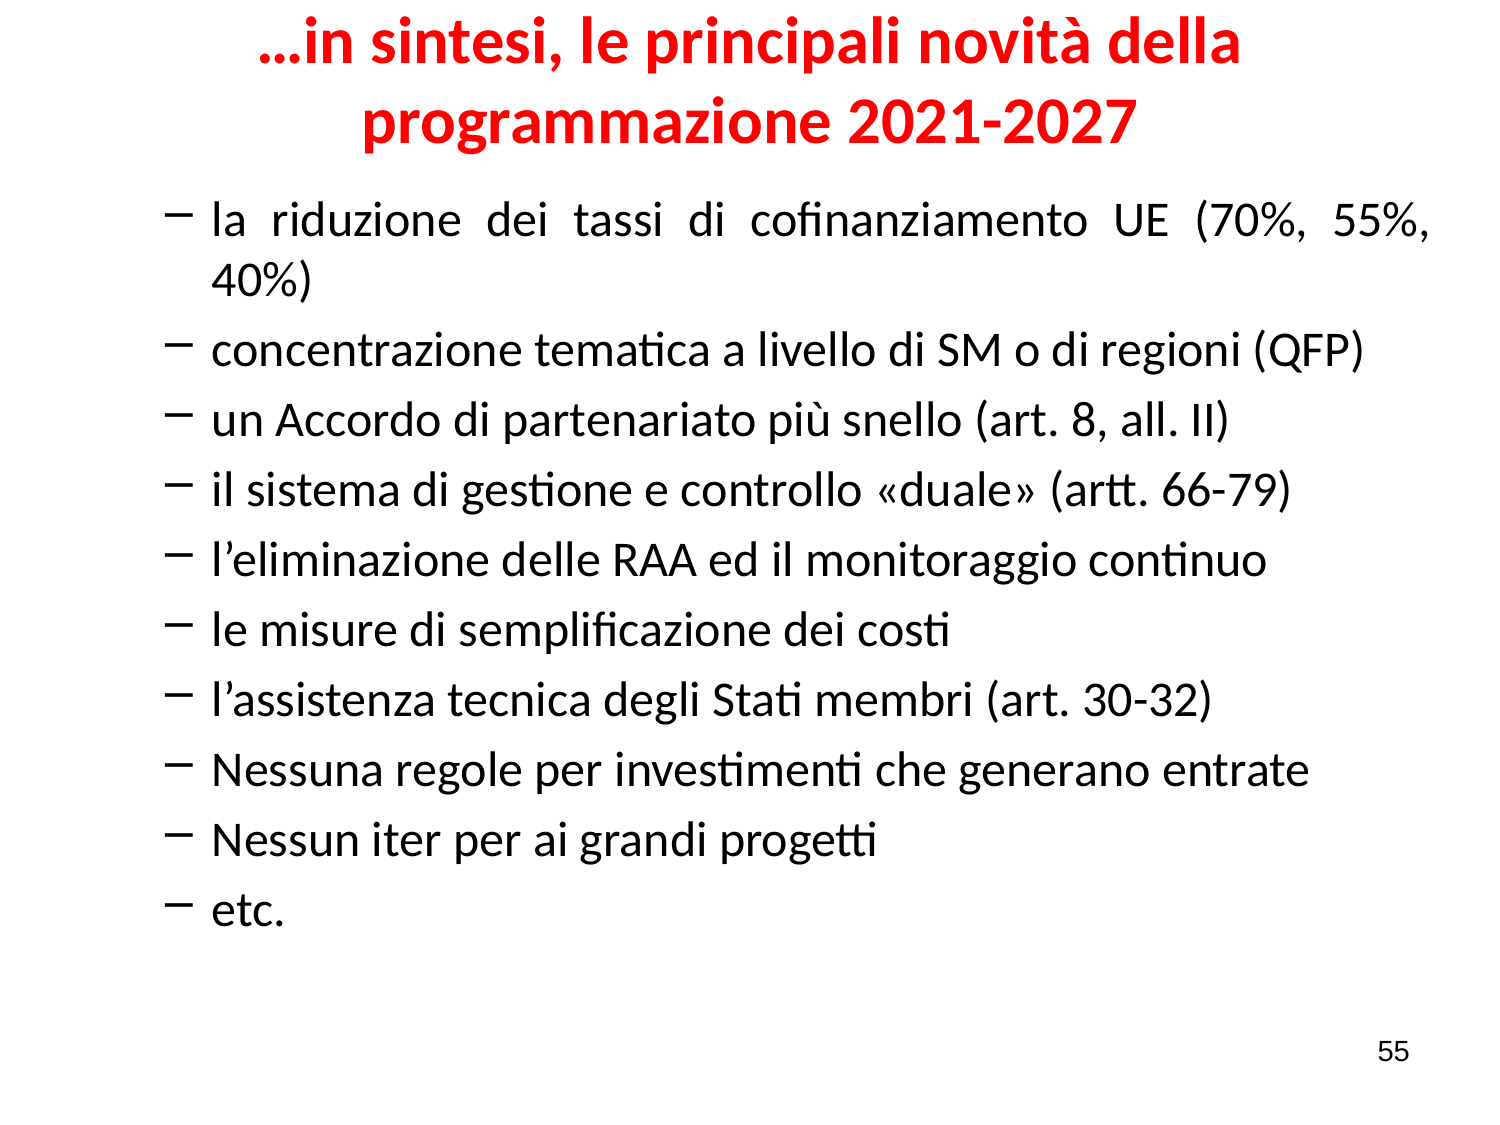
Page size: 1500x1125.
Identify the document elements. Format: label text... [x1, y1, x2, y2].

list la riduzione dei tassi di cofinanziamento UE (70%, 55%, 40%) concentrazione tematica a livello di SM o di regioni (QFP) un Accordo di partenariato più snello (art. 8, all. II) il sistema di gestione e controllo «duale» (artt. 66-79) l’eliminazione delle RAA ed il monitoraggio continuo le misure di semplificazione dei costi l’assistenza tecnica degli Stati membri (art. 30-32) Nessuna regole per investimenti che generano entrate Nessun iter per ai grandi progetti etc. [74, 178, 1448, 941]
slide_number 55 [1074, 1024, 1426, 1103]
title …in sintesi, le principali novità della programmazione 2021-2027 [74, 18, 1426, 136]
